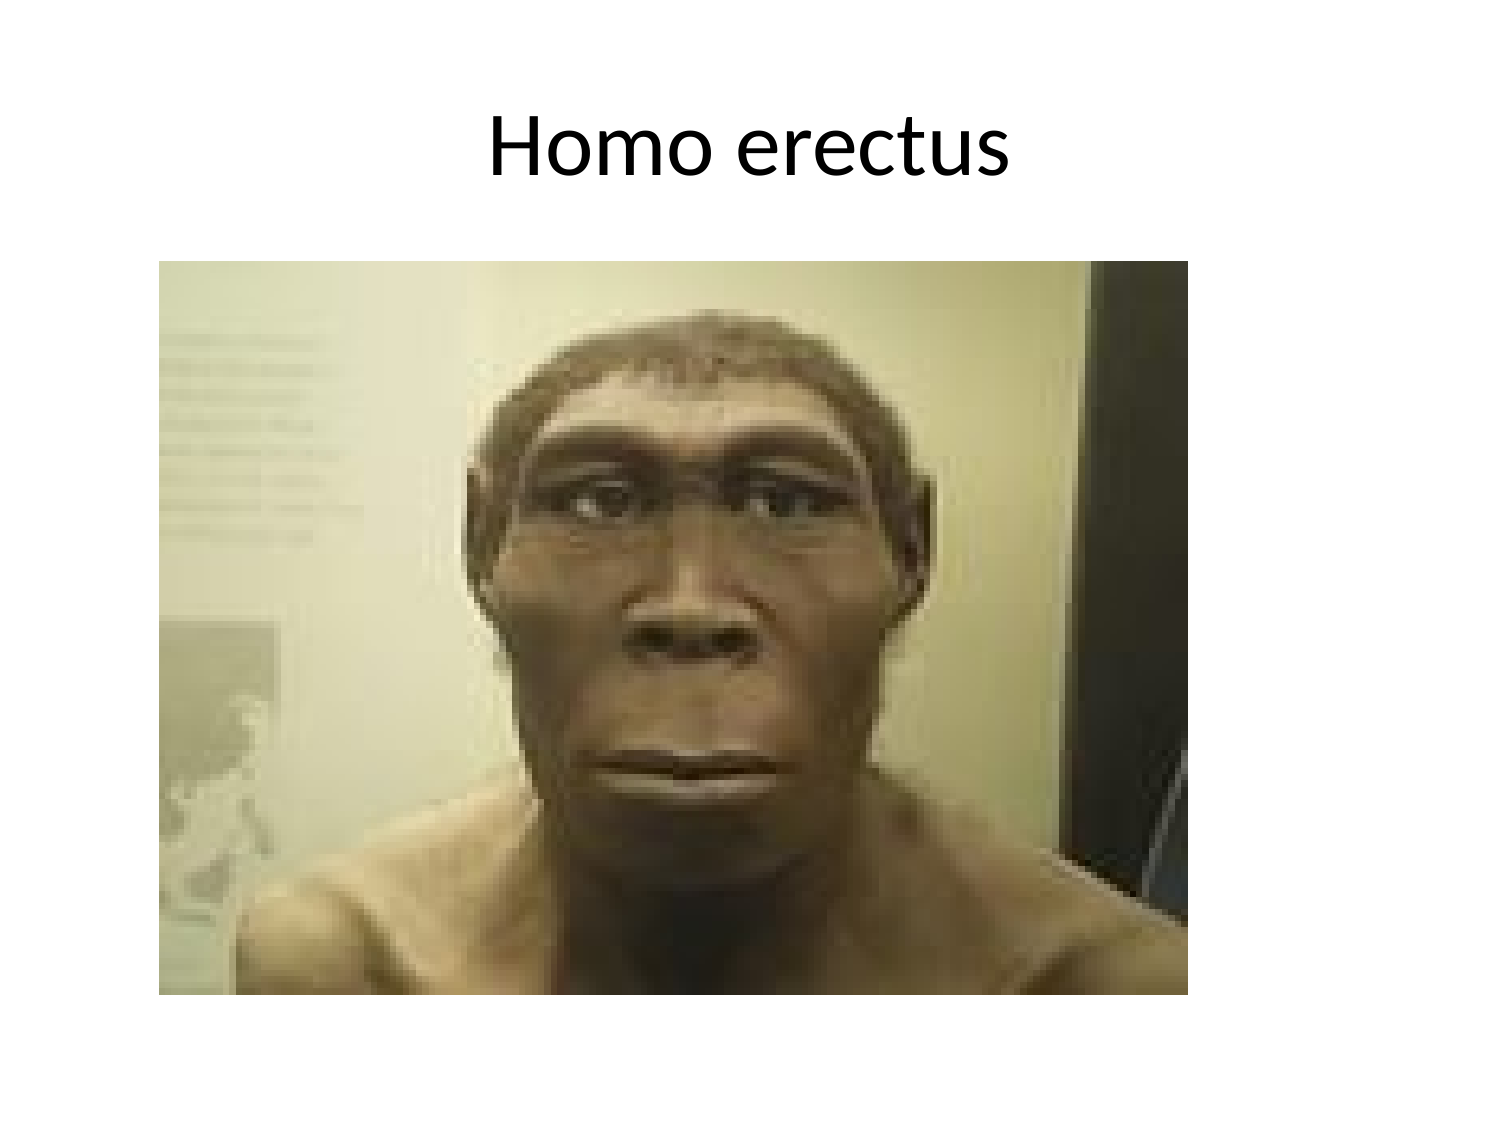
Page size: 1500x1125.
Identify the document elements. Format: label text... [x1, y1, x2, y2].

title Homo erectus [75, 45, 1425, 233]
picture [159, 261, 1188, 995]
